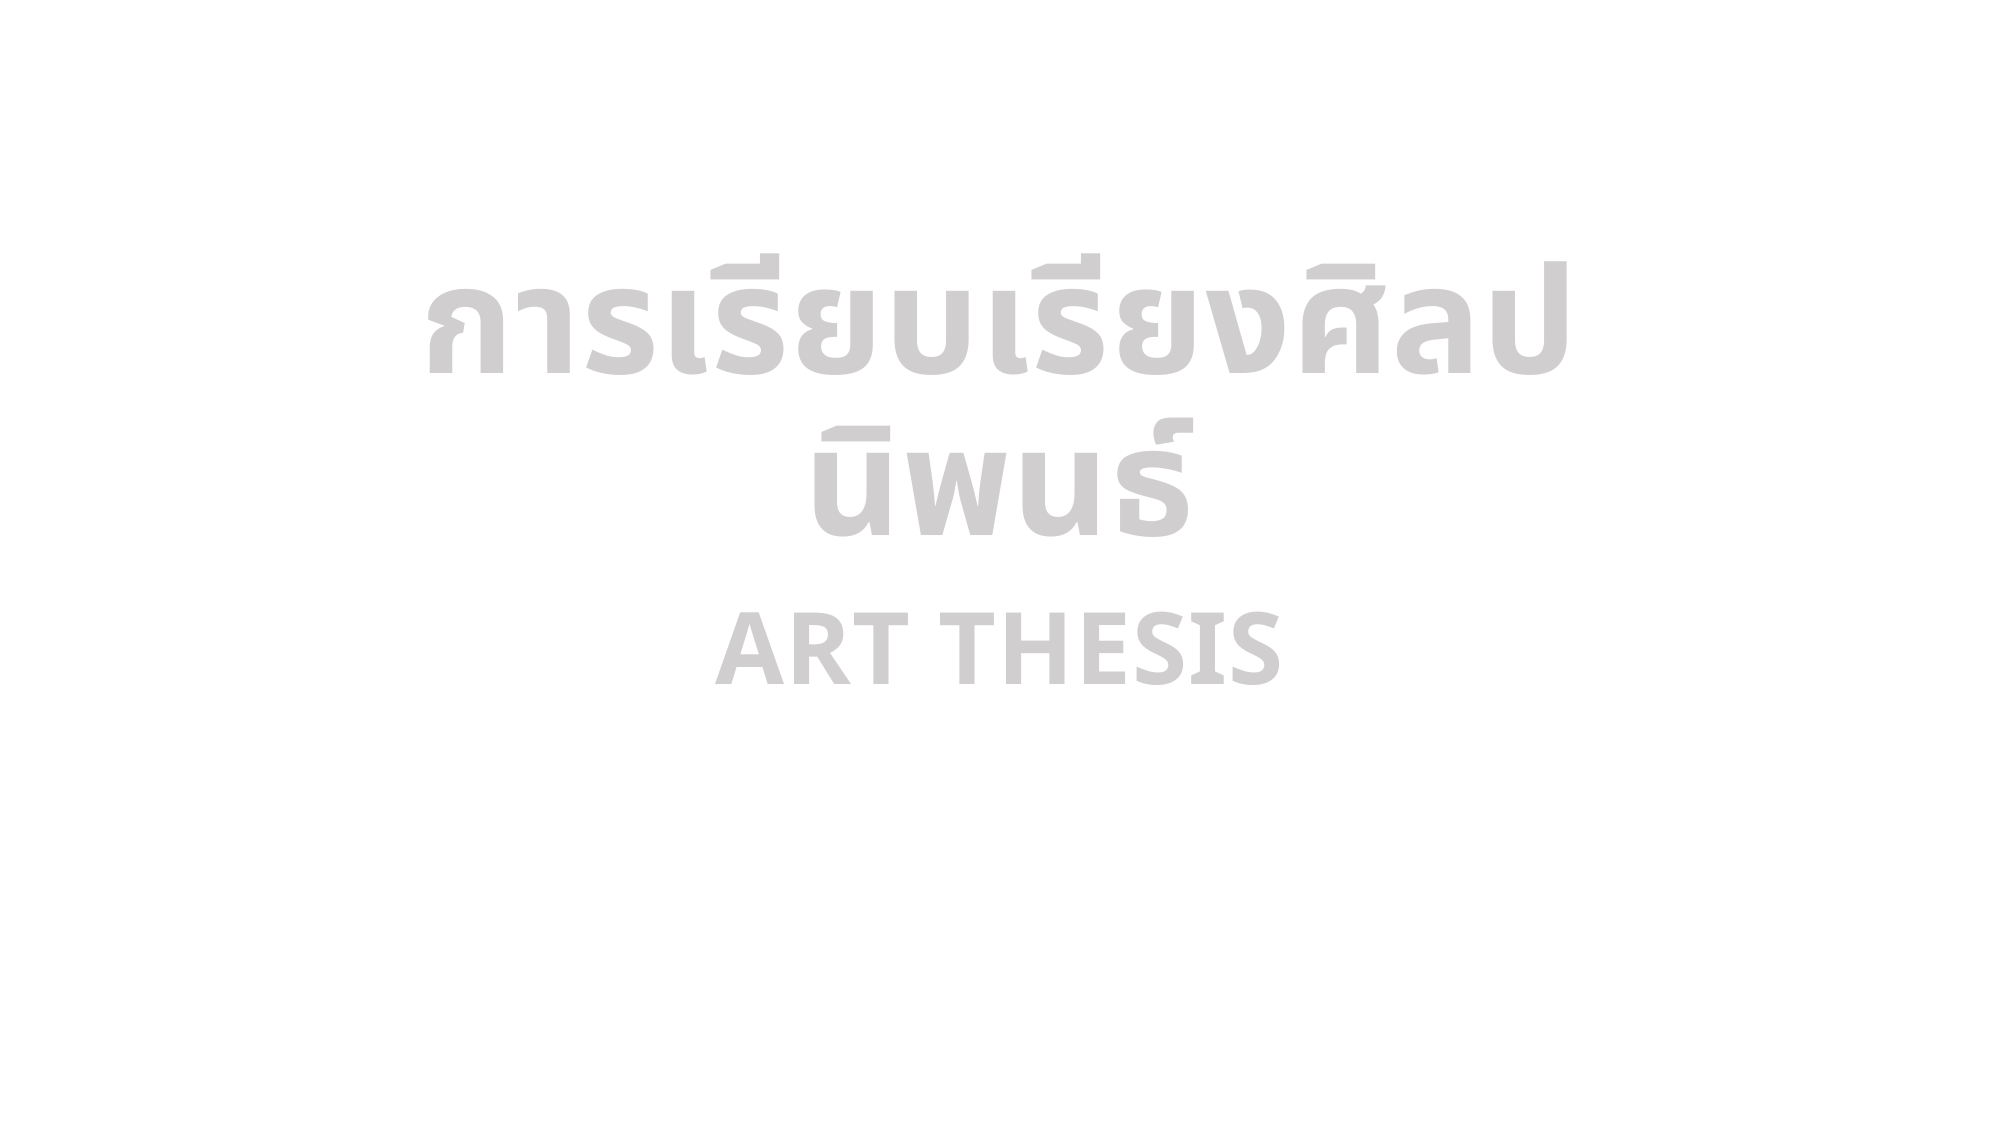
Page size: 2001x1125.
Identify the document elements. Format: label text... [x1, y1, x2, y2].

subtitle ART THESIS [249, 590, 1750, 863]
title การเรียบเรียงศิลปนิพนธ์ [249, 184, 1750, 576]
